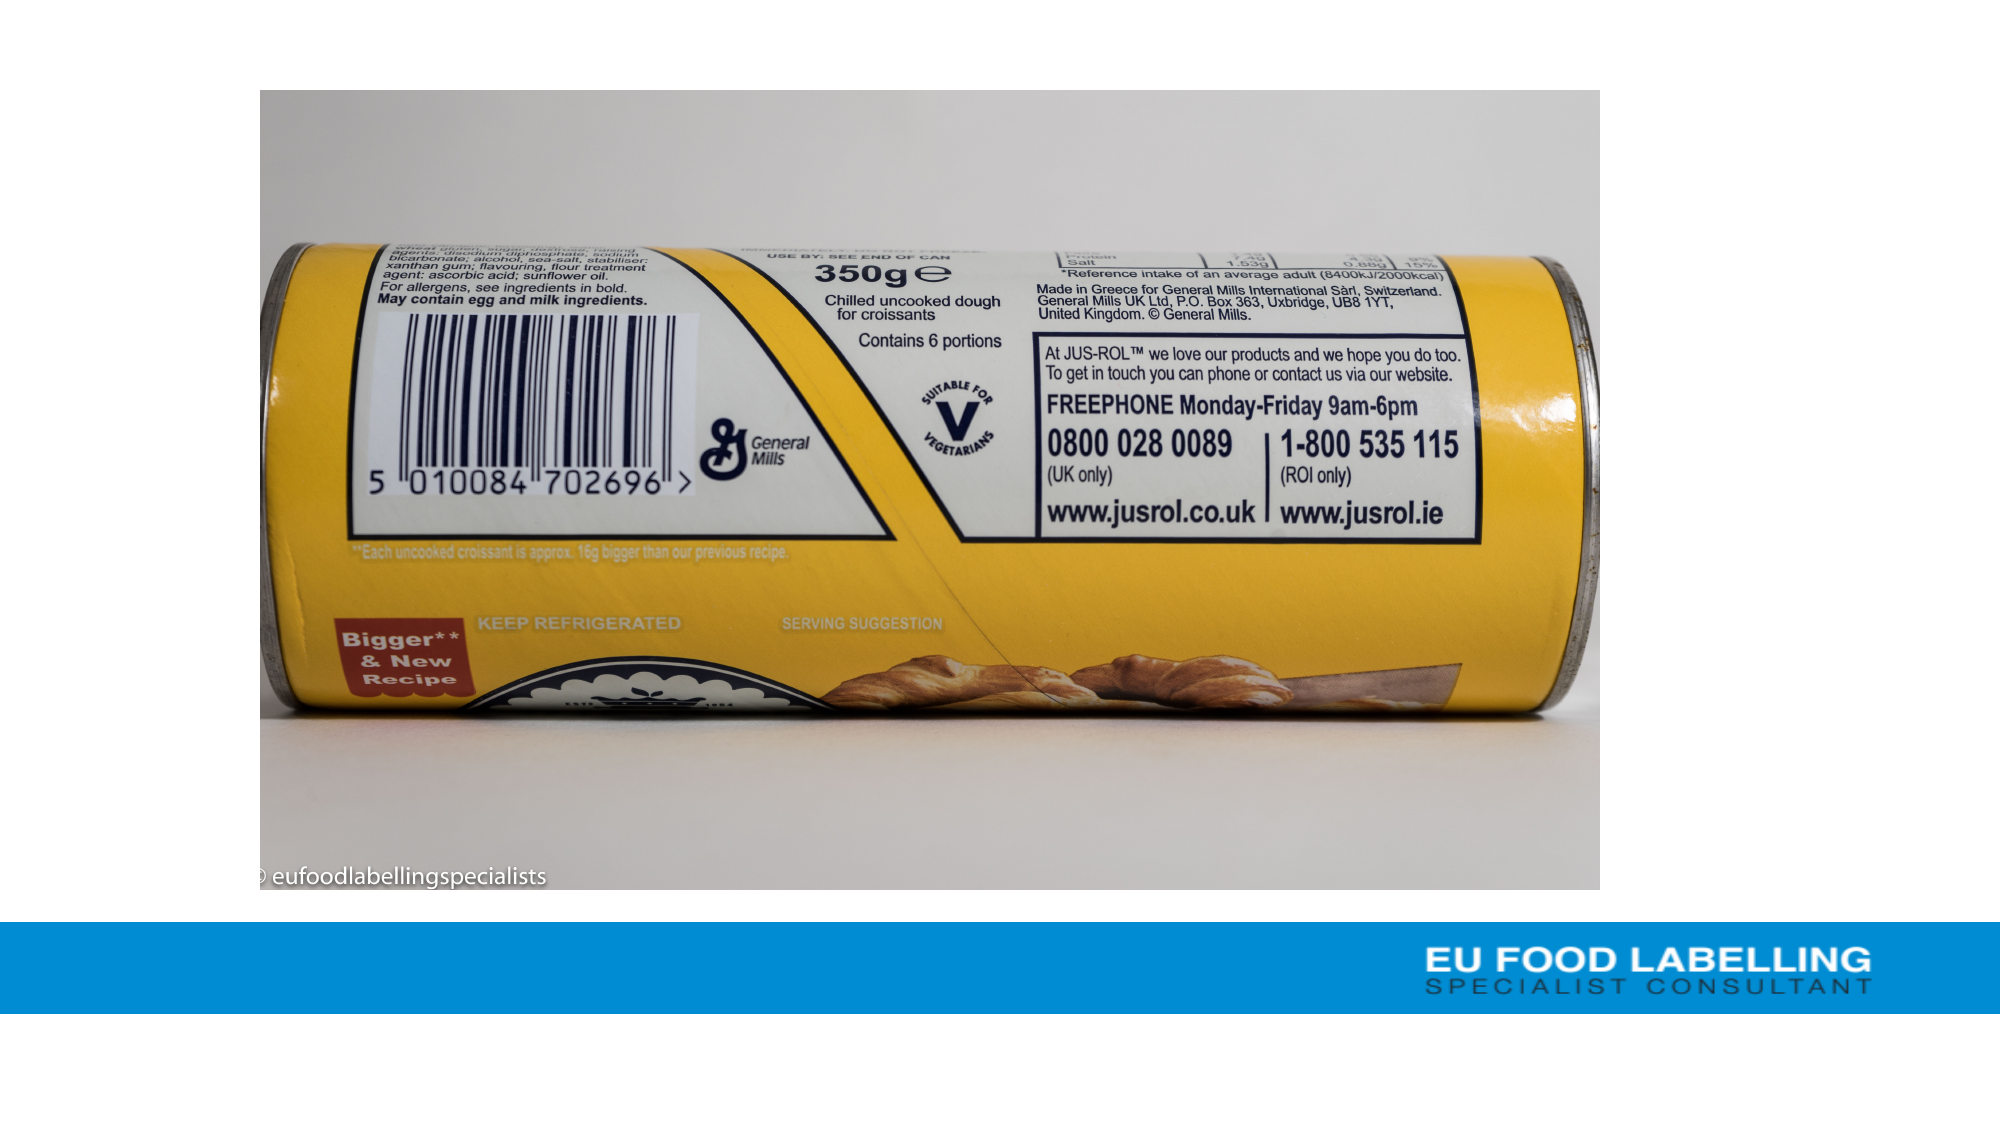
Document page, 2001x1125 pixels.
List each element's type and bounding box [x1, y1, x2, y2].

picture [259, 89, 1601, 890]
